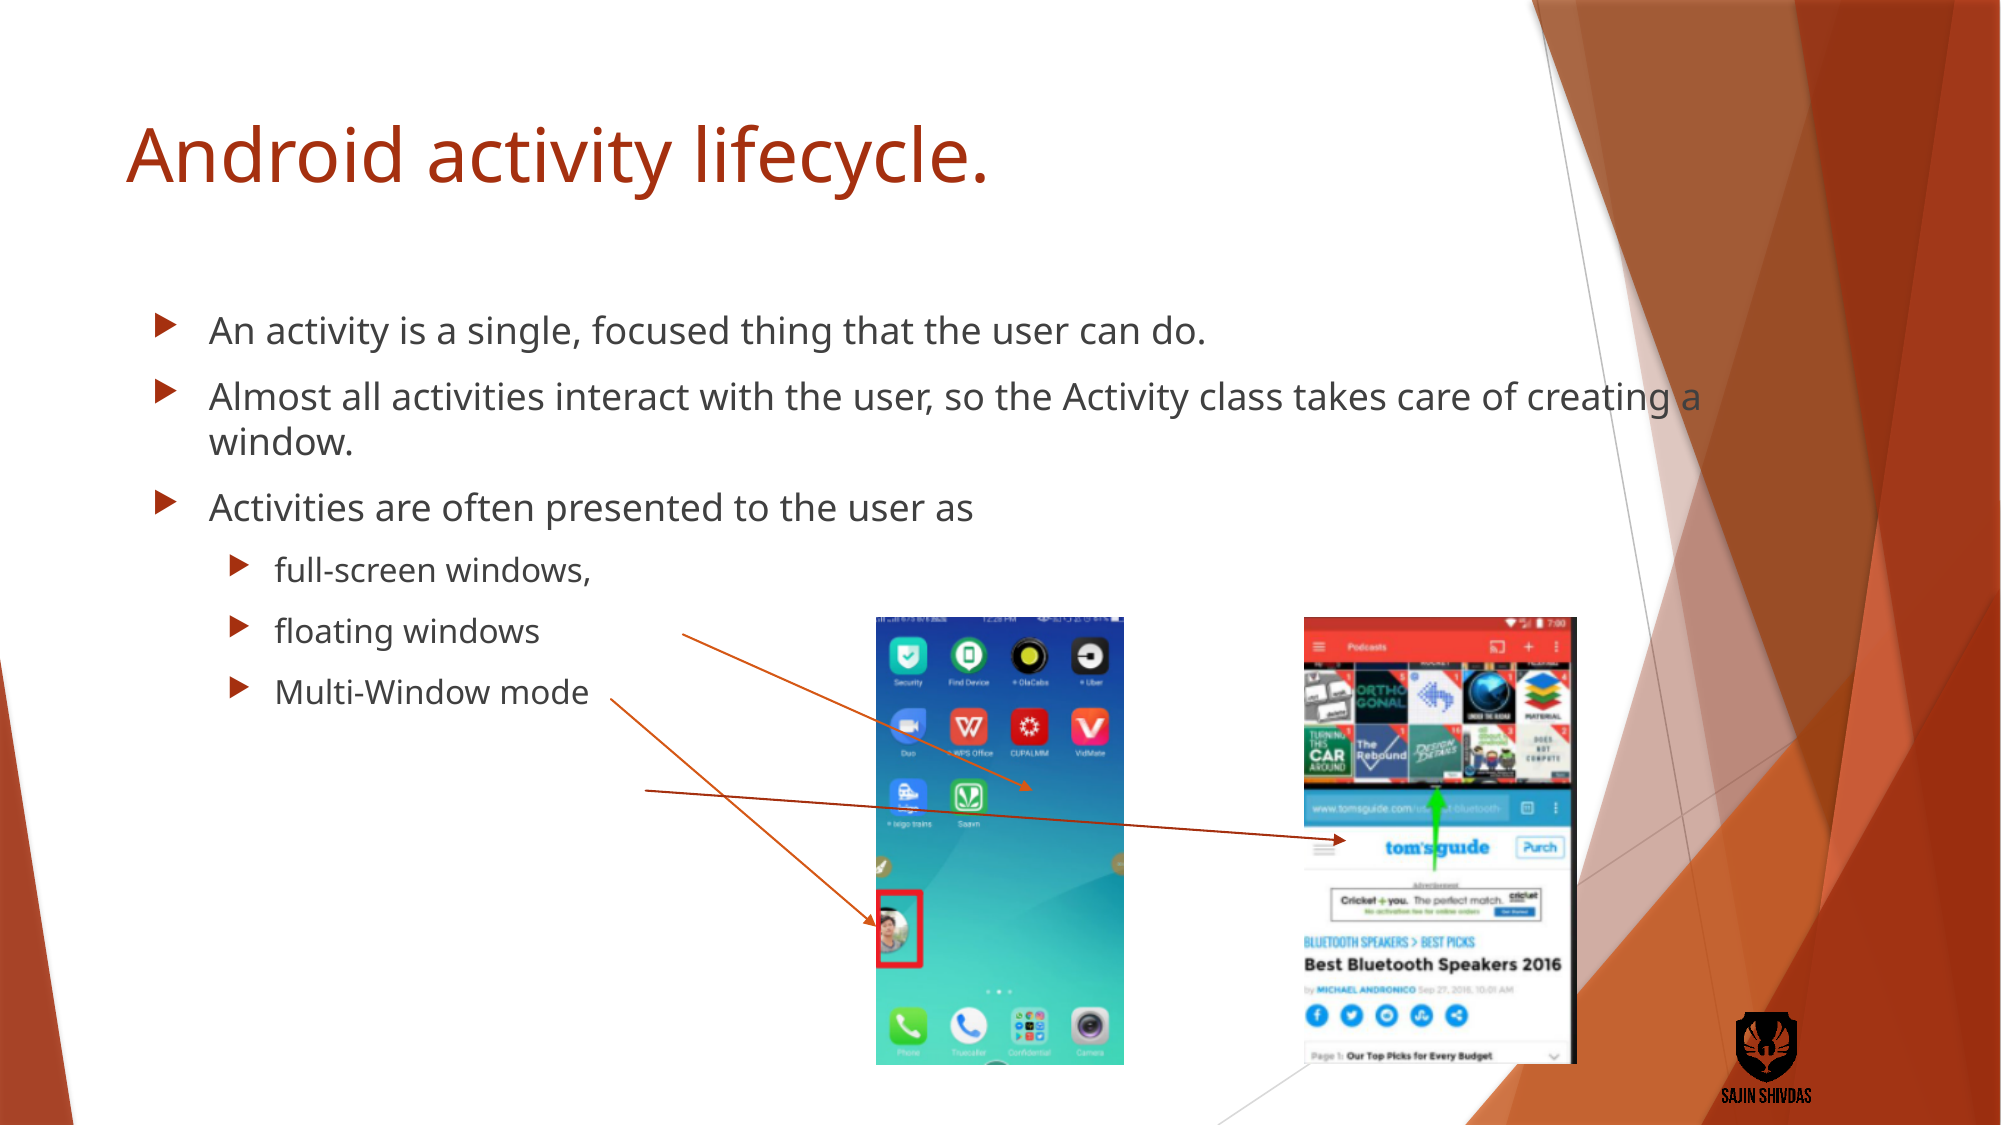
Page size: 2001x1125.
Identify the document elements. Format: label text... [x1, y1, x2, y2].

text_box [645, 790, 1347, 842]
title Android activity lifecycle. [111, 99, 1522, 317]
picture [1711, 1066, 1824, 1115]
list An activity is a single, focused thing that the user can do. Almost all activities interact with the user, so the Activity class takes care of creating a window. Activities are often presented to the user as full-screen windows, floating windows Multi-Window mode [137, 299, 1863, 1066]
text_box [682, 633, 1034, 789]
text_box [610, 698, 877, 928]
picture [875, 616, 1125, 790]
picture [875, 842, 1125, 1066]
picture [1303, 616, 1578, 1065]
